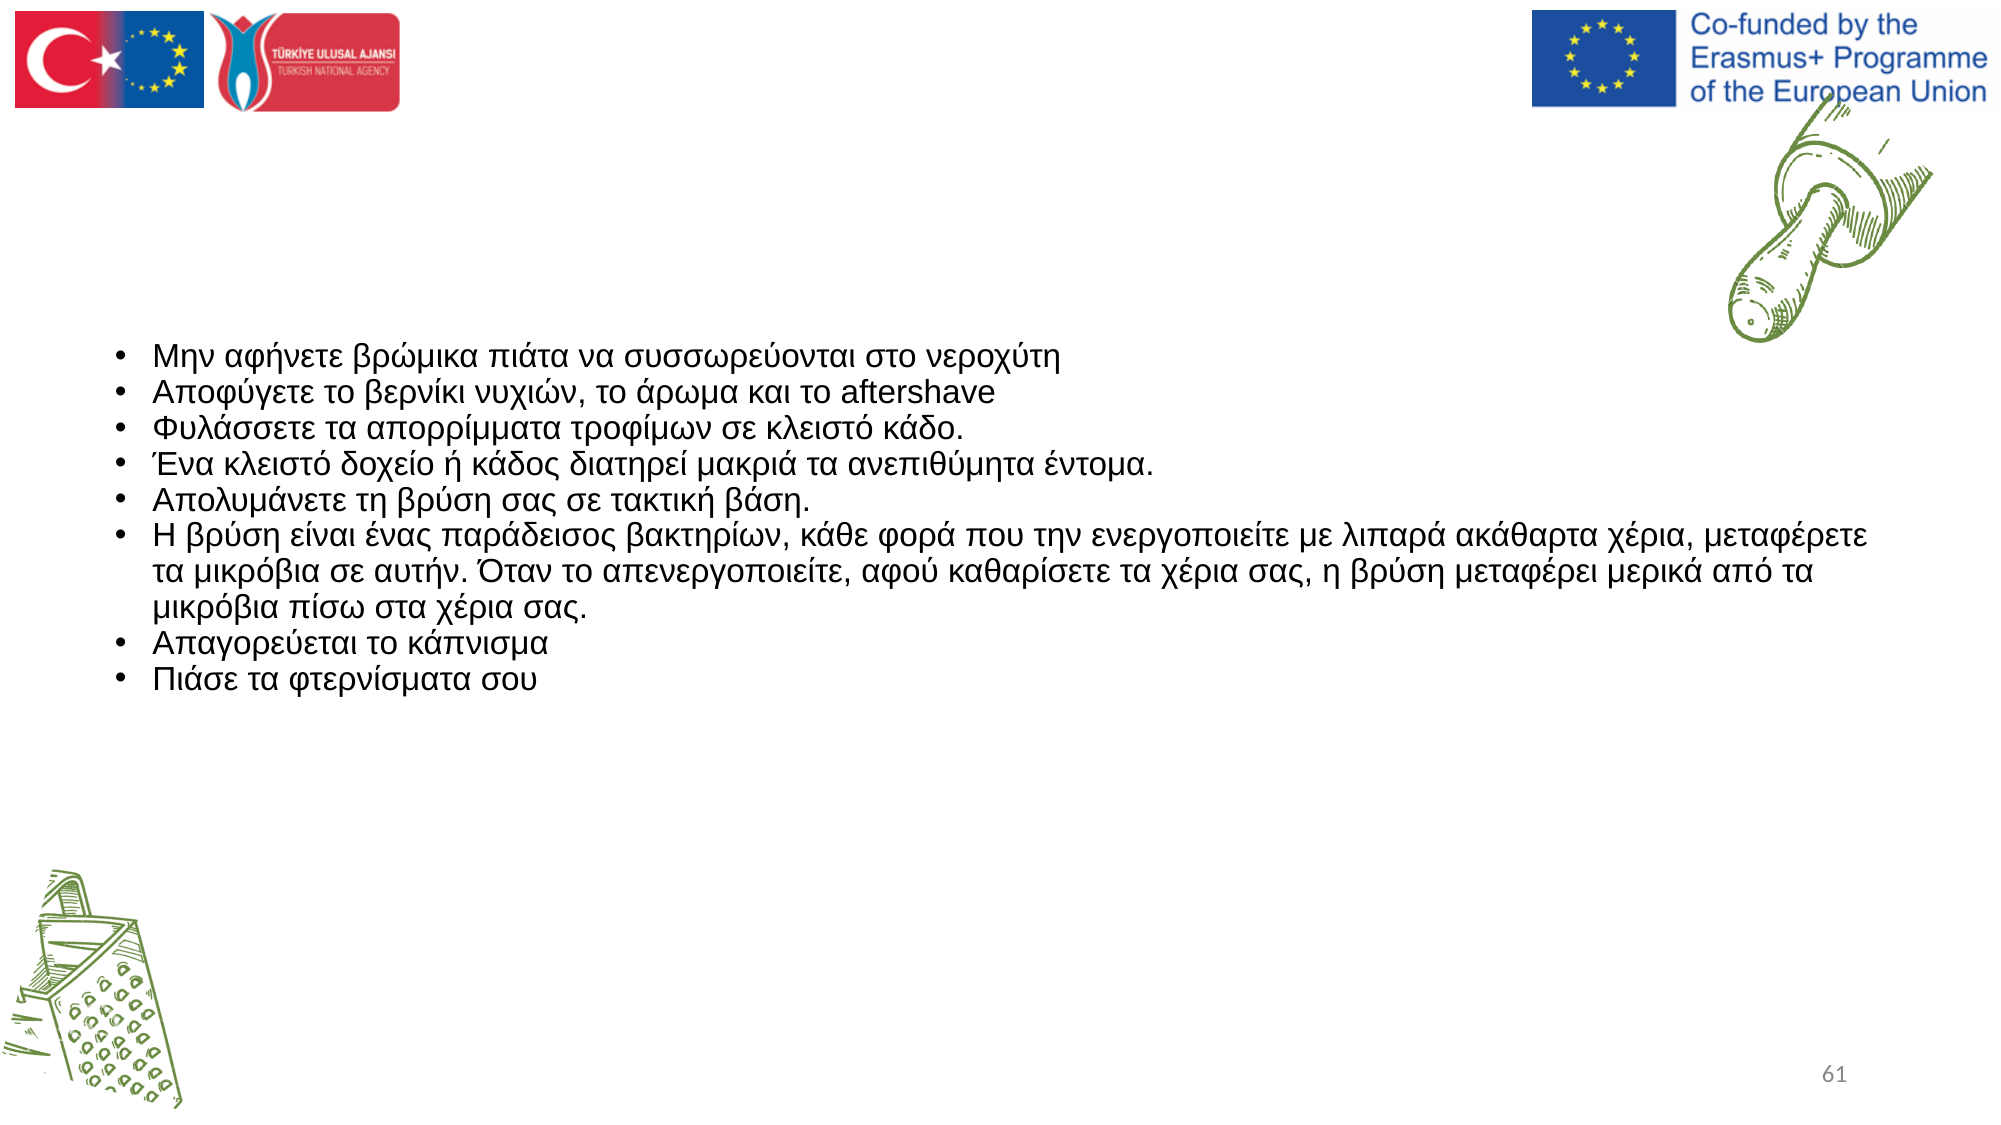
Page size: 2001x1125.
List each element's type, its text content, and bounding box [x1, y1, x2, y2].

picture [1532, 10, 2000, 340]
picture [208, 8, 406, 118]
picture [0, 825, 99, 1088]
list Μην αφήνετε βρώμικα πιάτα να συσσωρεύονται στο νεροχύτη Αποφύγετε το βερνίκι νυχιών, το άρωμα και το aftershave Φυλάσσετε τα απορρίμματα τροφίμων σε κλειστό κάδο. Ένα κλειστό δοχείο ή κάδος διατηρεί μακριά τα ανεπιθύμητα έντομα. Απολυμάνετε τη βρύση σας σε τακτική βάση. Η βρύση είναι ένας παράδεισος βακτηρίων, κάθε φορά που την ενεργοποιείτε με λιπαρά ακάθαρτα χέρια, μεταφέρετε τα μικρόβια σε αυτήν. Όταν το απενεργοποιείτε, αφού καθαρίσετε τα χέρια σας, η βρύση μεταφέρει μερικά από τα μικρόβια πίσω στα χέρια σας. Απαγορεύεται το κάπνισμα Πιάσε τα φτερνίσματα σου [99, 331, 1895, 1125]
slide_number 61 [1412, 1042, 1863, 1103]
picture [15, 11, 204, 108]
